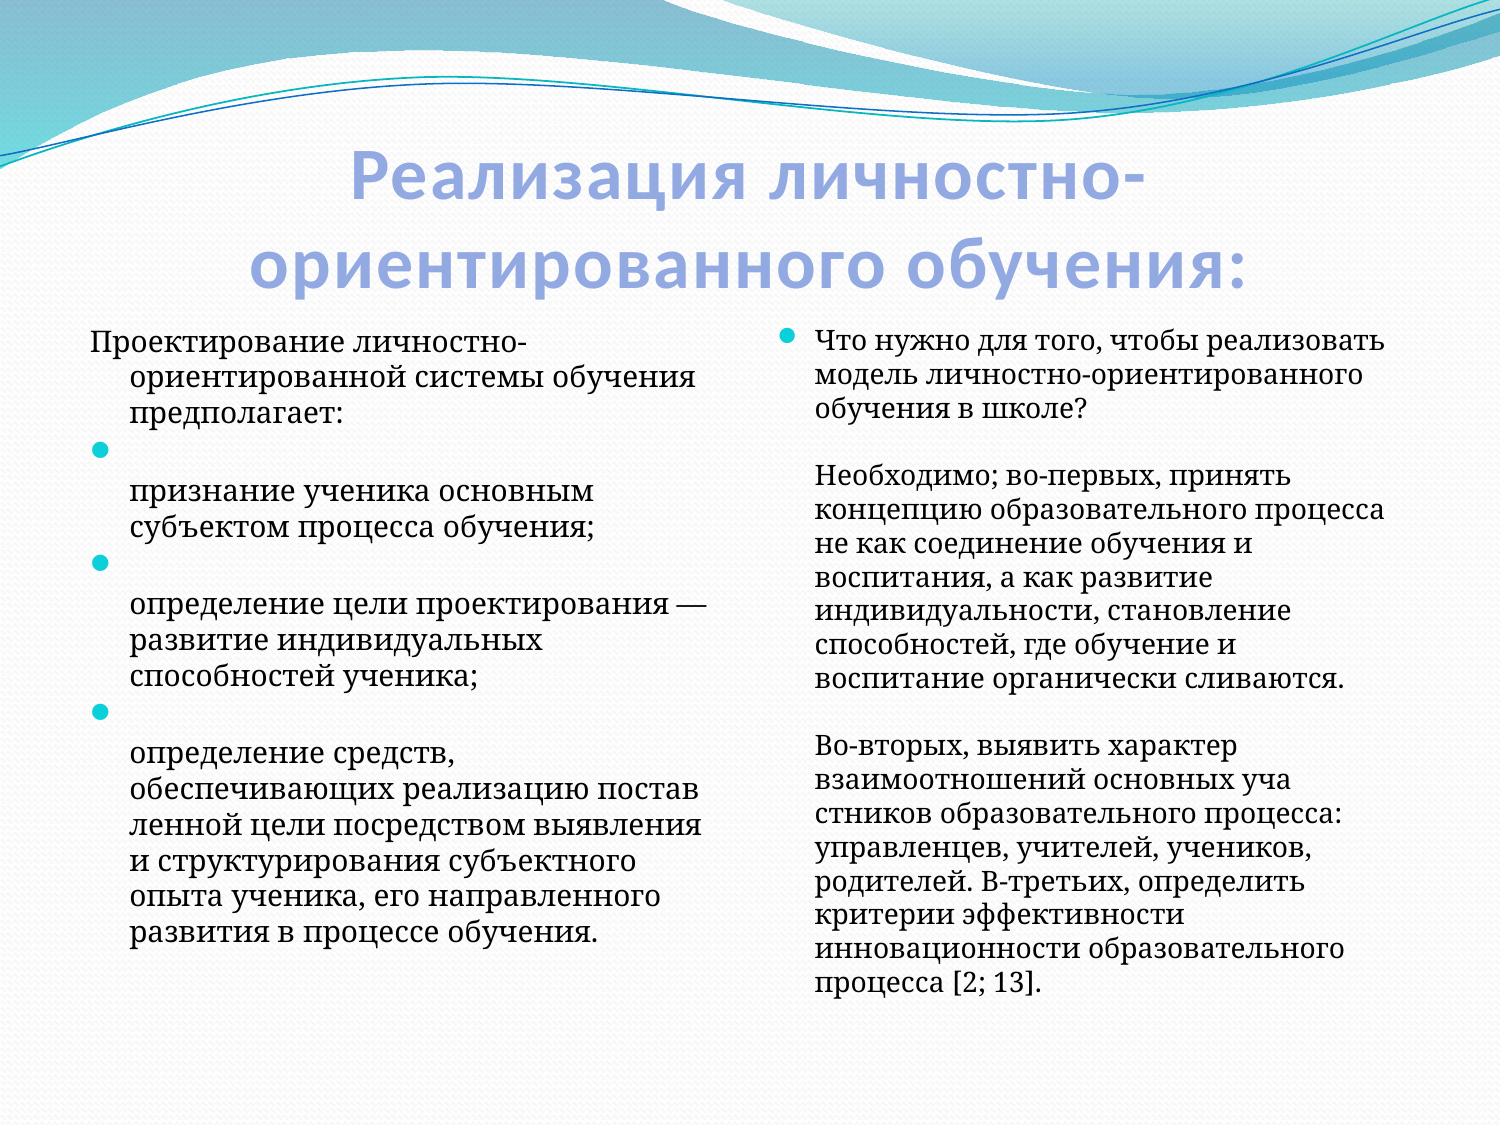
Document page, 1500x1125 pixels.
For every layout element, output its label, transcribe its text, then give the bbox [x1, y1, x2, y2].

list Что нужно для того, чтобы реализовать модель личностно-ориентированного обучения в школе? Необходимо; во-первых, принять концепцию образовательно­го процесса не как соединение обучения и воспитания, а как развитие индивидуальности, становление способностей, где обу­чение и воспитание органически сливаются. Во-вторых, выявить характер взаимоотношений основных уча­стников образовательного процесса: управленцев, учителей, уче­ников, родителей. В-третьих, определить критерии эффективности инновационности образовательного процесса [2; 13]. [762, 314, 1425, 1043]
list Проектирование личностно-ориентированной системы обучения предполагает: признание ученика основным субъектом процесса обучения; определение цели проектирования — развитие индивидуальных способностей ученика; определение средств, обеспечивающих реализацию постав­ленной цели посредством выявления и структурирования субъектного опыта ученика, его направленного развития в процессе обучения. [75, 314, 738, 1043]
title Реализация личностно-ориентированного обучения: [75, 115, 1425, 303]
